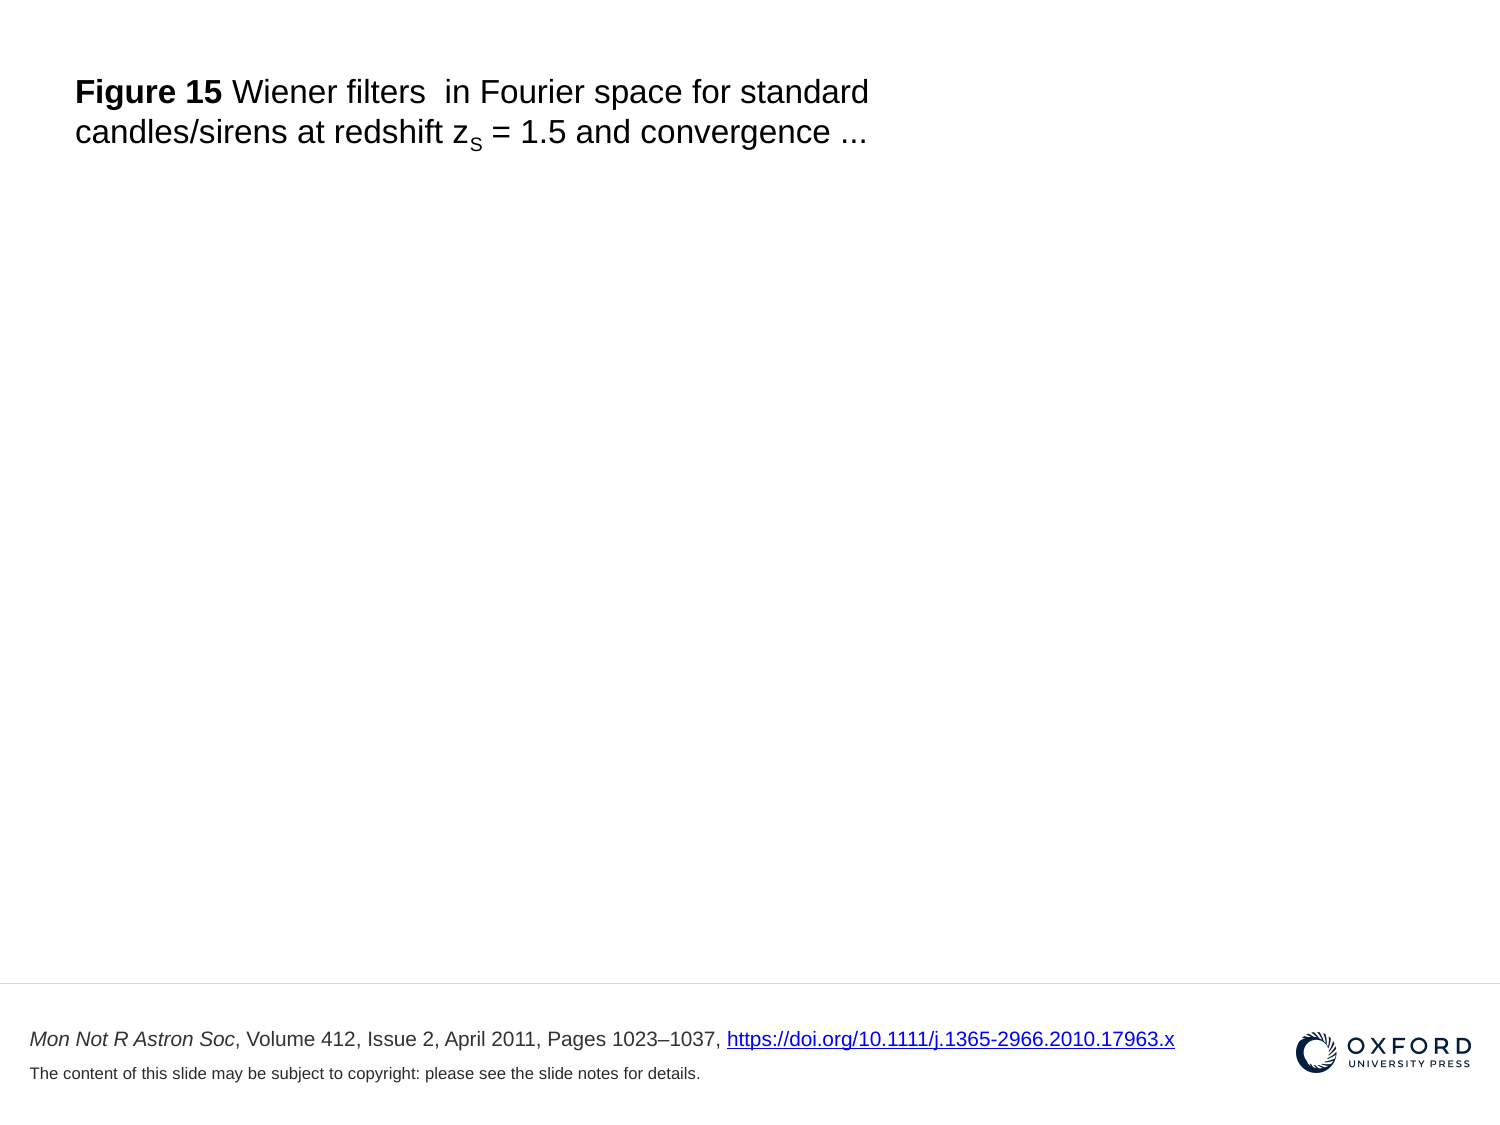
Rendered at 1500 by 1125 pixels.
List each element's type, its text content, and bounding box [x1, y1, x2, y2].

footer Mon Not R Astron Soc, Volume 412, Issue 2, April 2011, Pages 1023–1037, https://doi.org/10.1111/j.1365-2966.2010.17963.x The content of this slide may be subject to copyright: please see the slide notes for details. [0, 983, 1260, 1125]
picture [1296, 1032, 1471, 1073]
title Figure 15 Wiener filters in Fourier space for standard candles/sirens at redshift zS = 1.5 and convergence ... [75, 69, 1078, 171]
